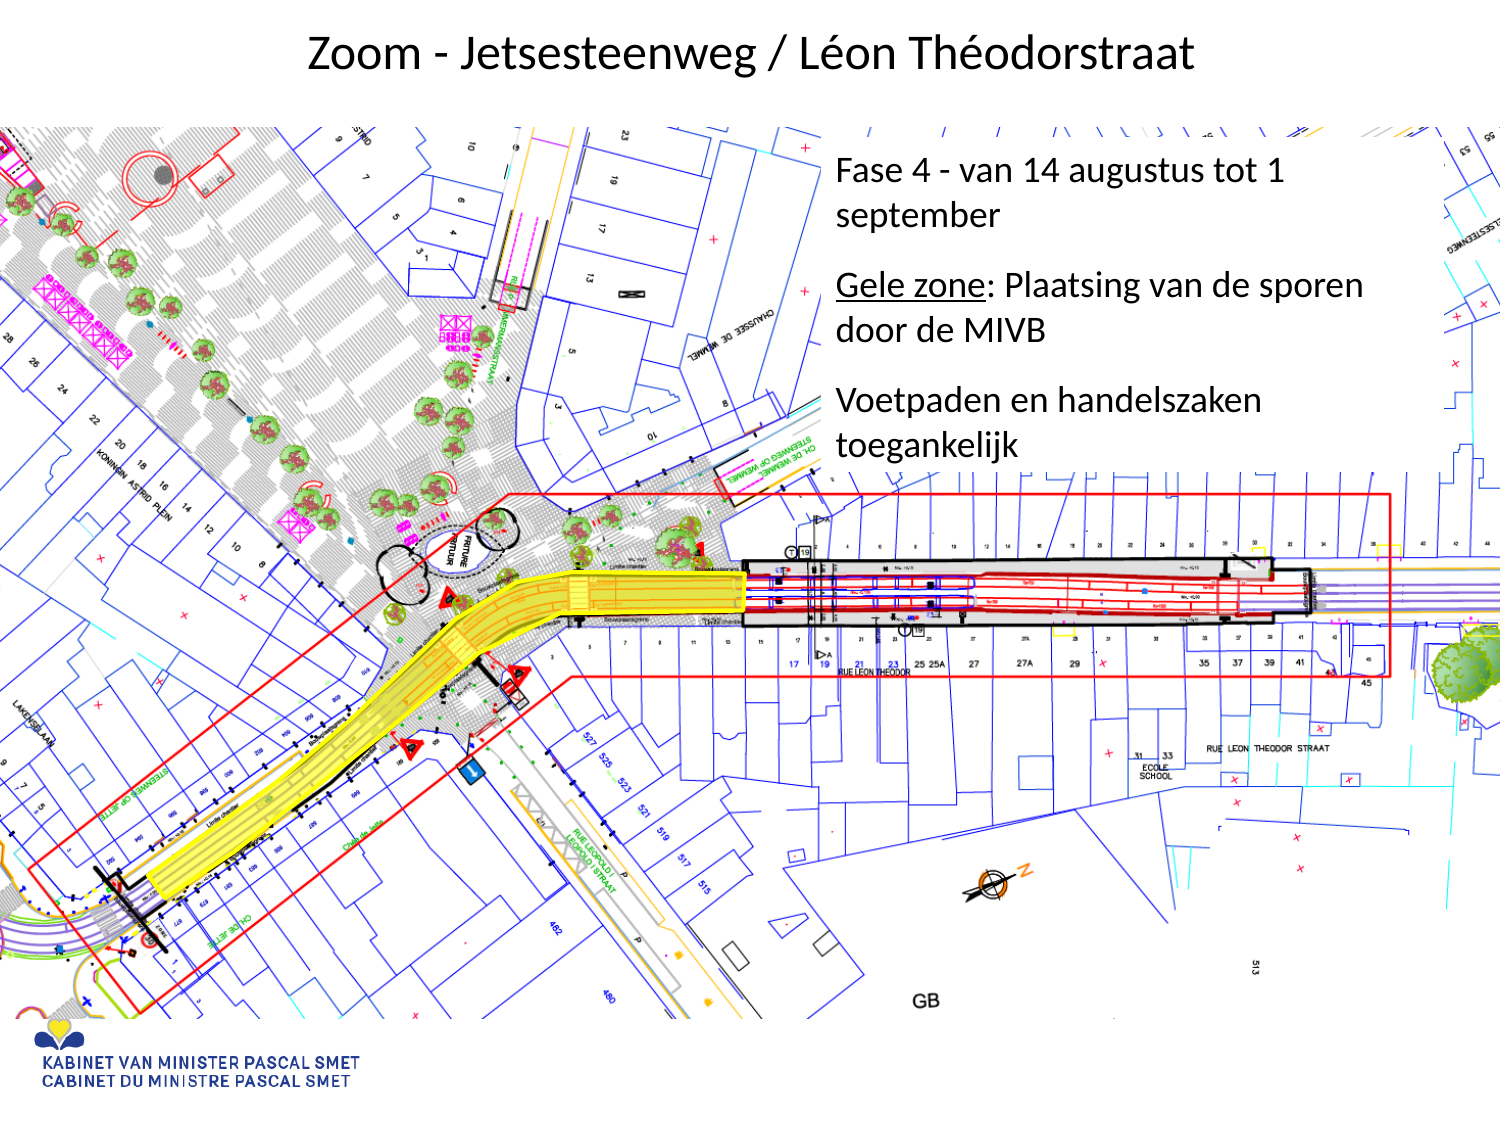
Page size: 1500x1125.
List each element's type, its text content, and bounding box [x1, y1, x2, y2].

text_box Zoom - Jetsesteenweg / Léon Théodorstraat [78, 11, 1425, 87]
picture [0, 0, 1500, 1125]
